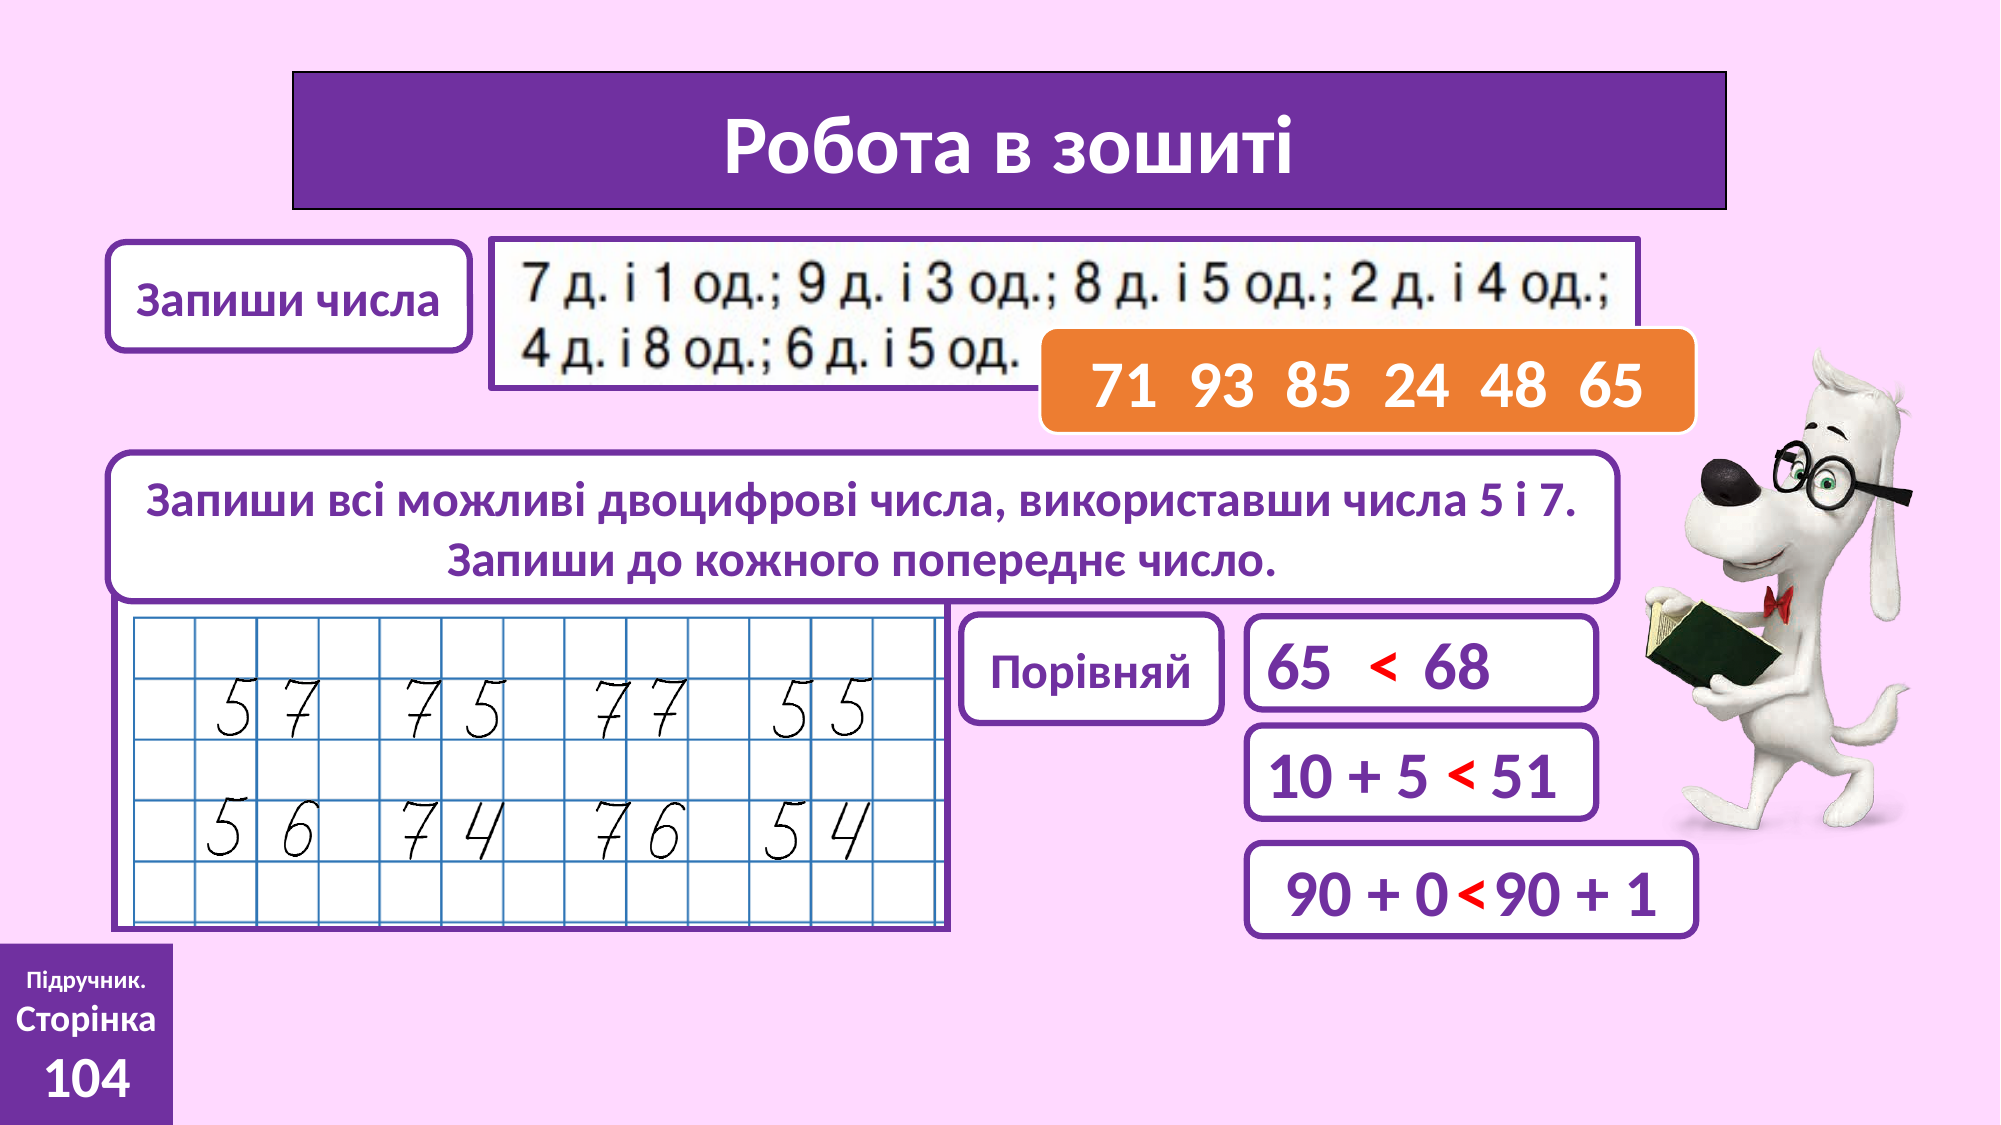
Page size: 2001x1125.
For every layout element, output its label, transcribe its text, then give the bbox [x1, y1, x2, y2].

text_box 90 + 0 90 + 1 [1245, 841, 1698, 938]
picture [1641, 341, 1916, 861]
text_box 10 + 5 51 [1245, 724, 1598, 820]
text_box 65 68 [1245, 615, 1598, 711]
text_box < [1348, 614, 1422, 710]
text_box Порівняй [960, 613, 1223, 724]
picture [494, 242, 1636, 386]
text_box < [1413, 842, 1533, 938]
text_box Робота в зошиті [292, 71, 1727, 210]
text_box Підручник. Сторінка 104 [0, 942, 174, 1125]
text_box Запиши числа [106, 241, 471, 352]
picture [117, 601, 945, 927]
text_box Запиши всі можливі двоцифрові числа, використавши числа 5 і 7. Запиши до кожного попереднє число. [106, 451, 1619, 603]
text_box < [1404, 722, 1522, 818]
text_box 71 93 85 24 48 65 [1038, 325, 1698, 436]
